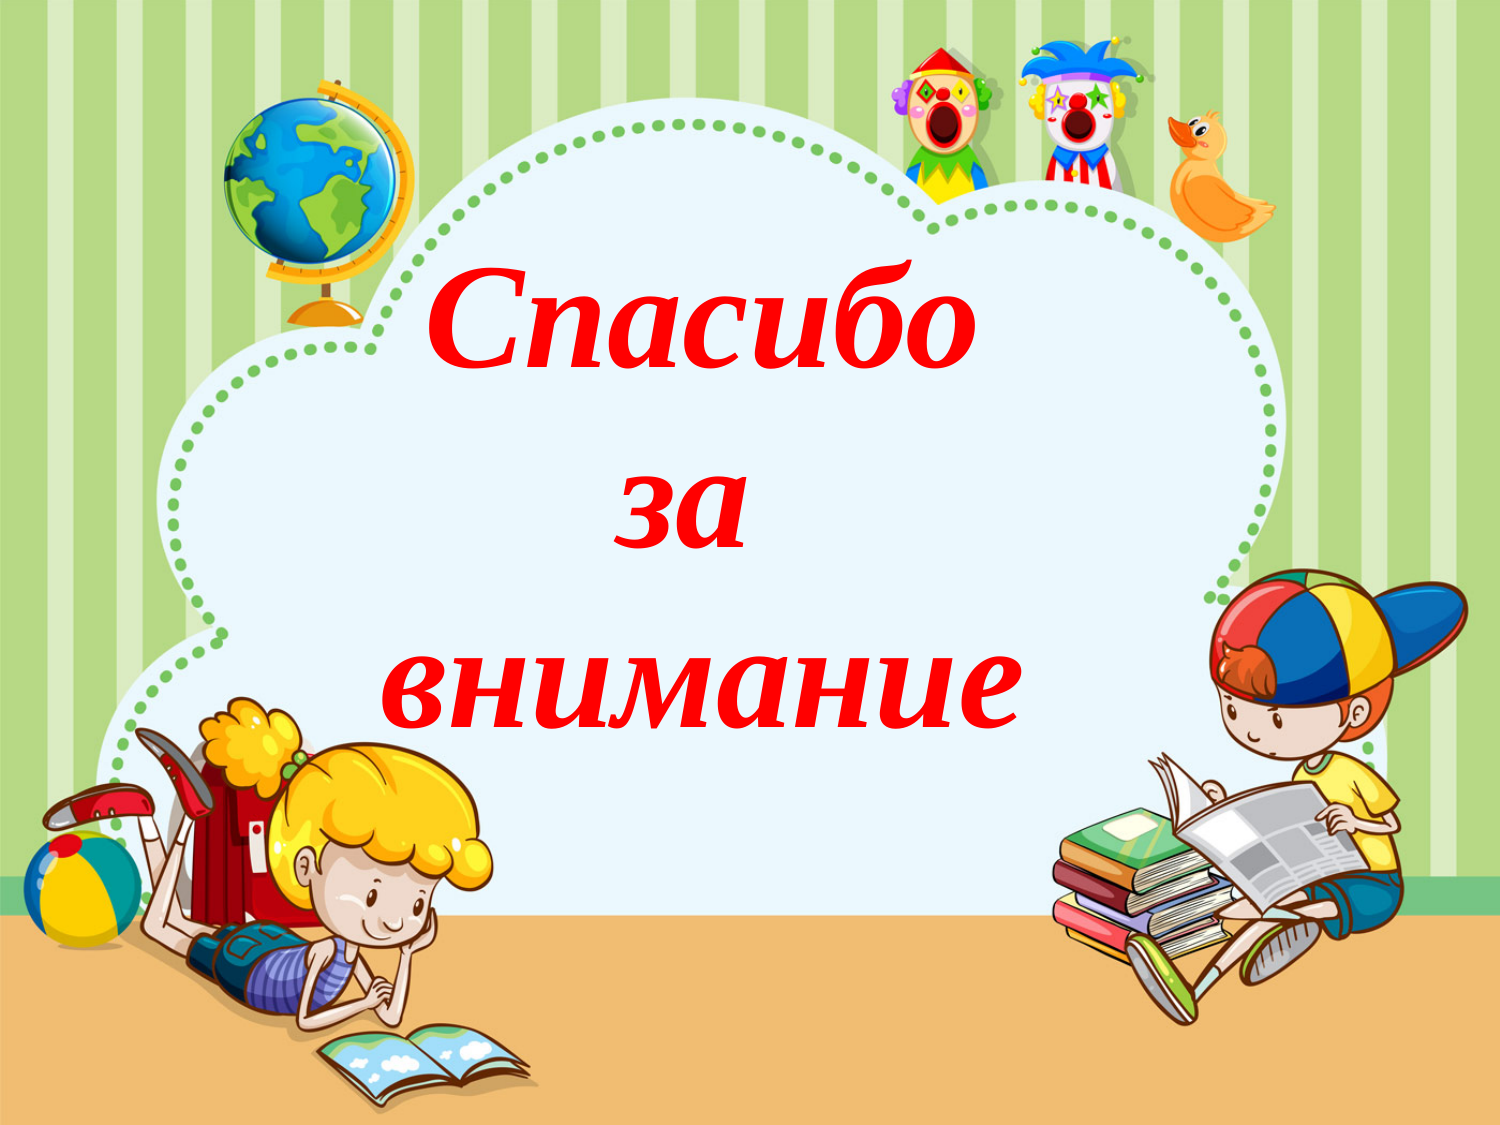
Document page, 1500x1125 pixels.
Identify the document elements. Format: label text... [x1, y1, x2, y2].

picture [0, 0, 1500, 1125]
title Спасибо за внимание [171, 397, 1235, 578]
